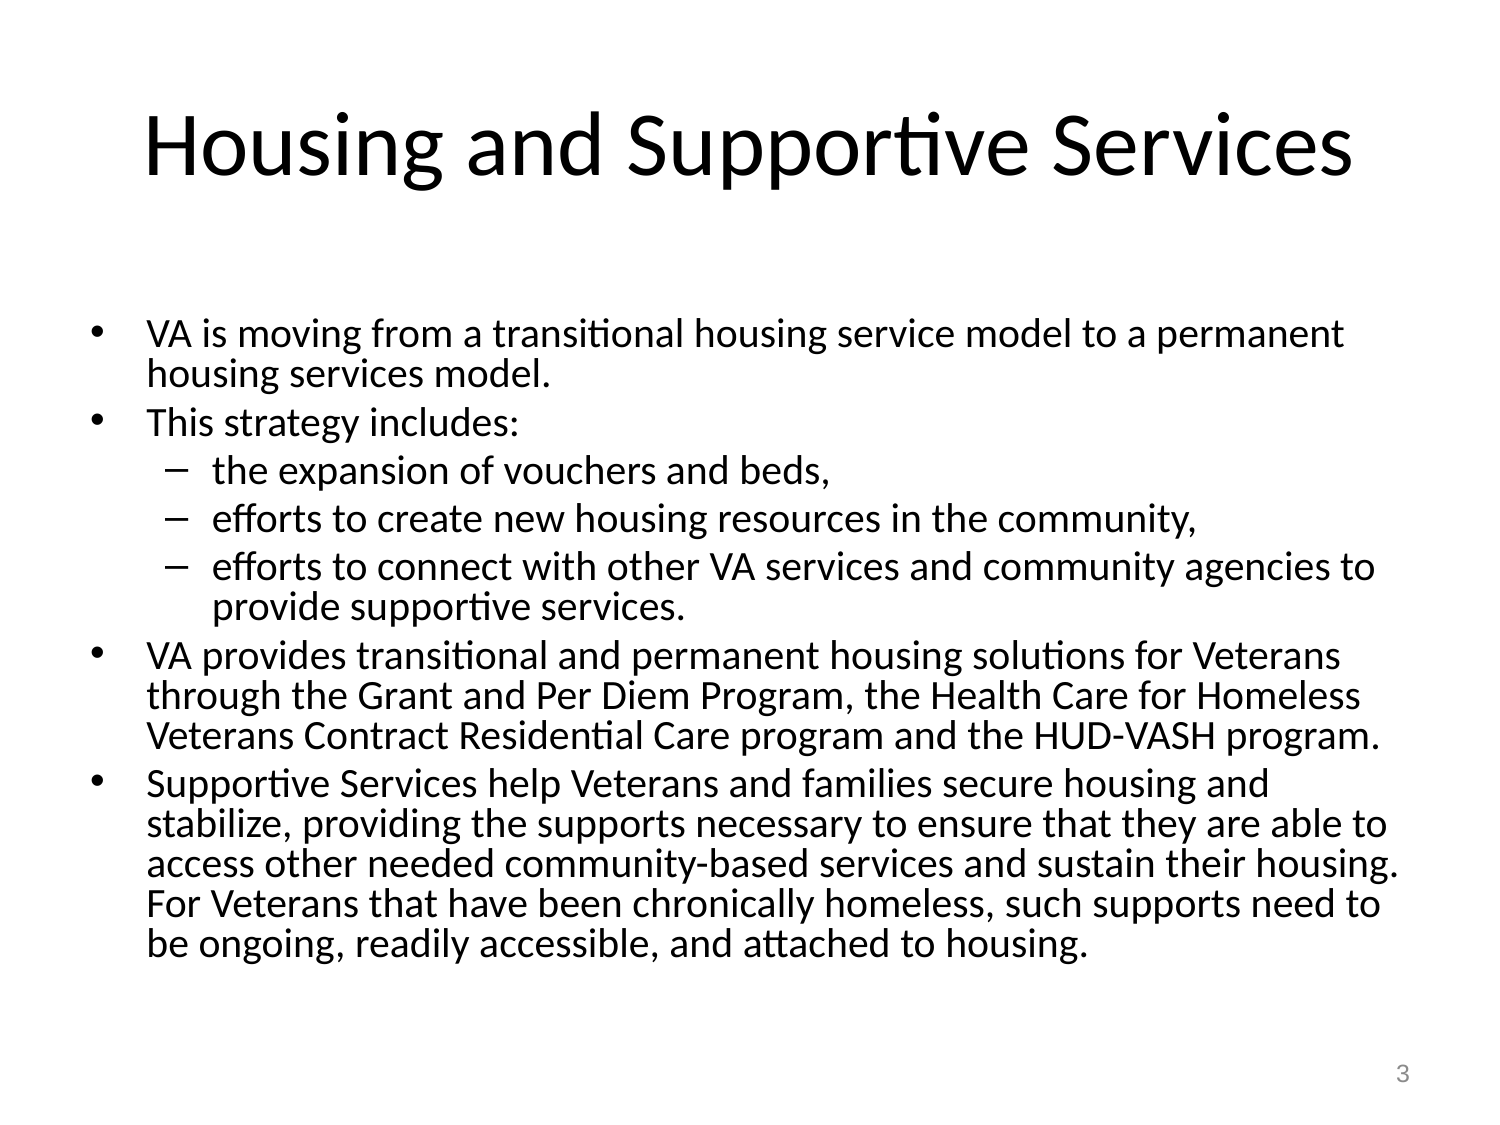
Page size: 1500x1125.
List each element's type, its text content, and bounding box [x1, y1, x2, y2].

list VA is moving from a transitional housing service model to a permanent housing services model. This strategy includes: the expansion of vouchers and beds, efforts to create new housing resources in the community, efforts to connect with other VA services and community agencies to provide supportive services. VA provides transitional and permanent housing solutions for Veterans through the Grant and Per Diem Program, the Health Care for Homeless Veterans Contract Residential Care program and the HUD-VASH program. Supportive Services help Veterans and families secure housing and stabilize, providing the supports necessary to ensure that they are able to access other needed community-based services and sustain their housing. For Veterans that have been chronically homeless, such supports need to be ongoing, readily accessible, and attached to housing. [74, 262, 1426, 1006]
slide_number 3 [1074, 1042, 1425, 1103]
title Housing and Supportive Services [74, 44, 1426, 233]
